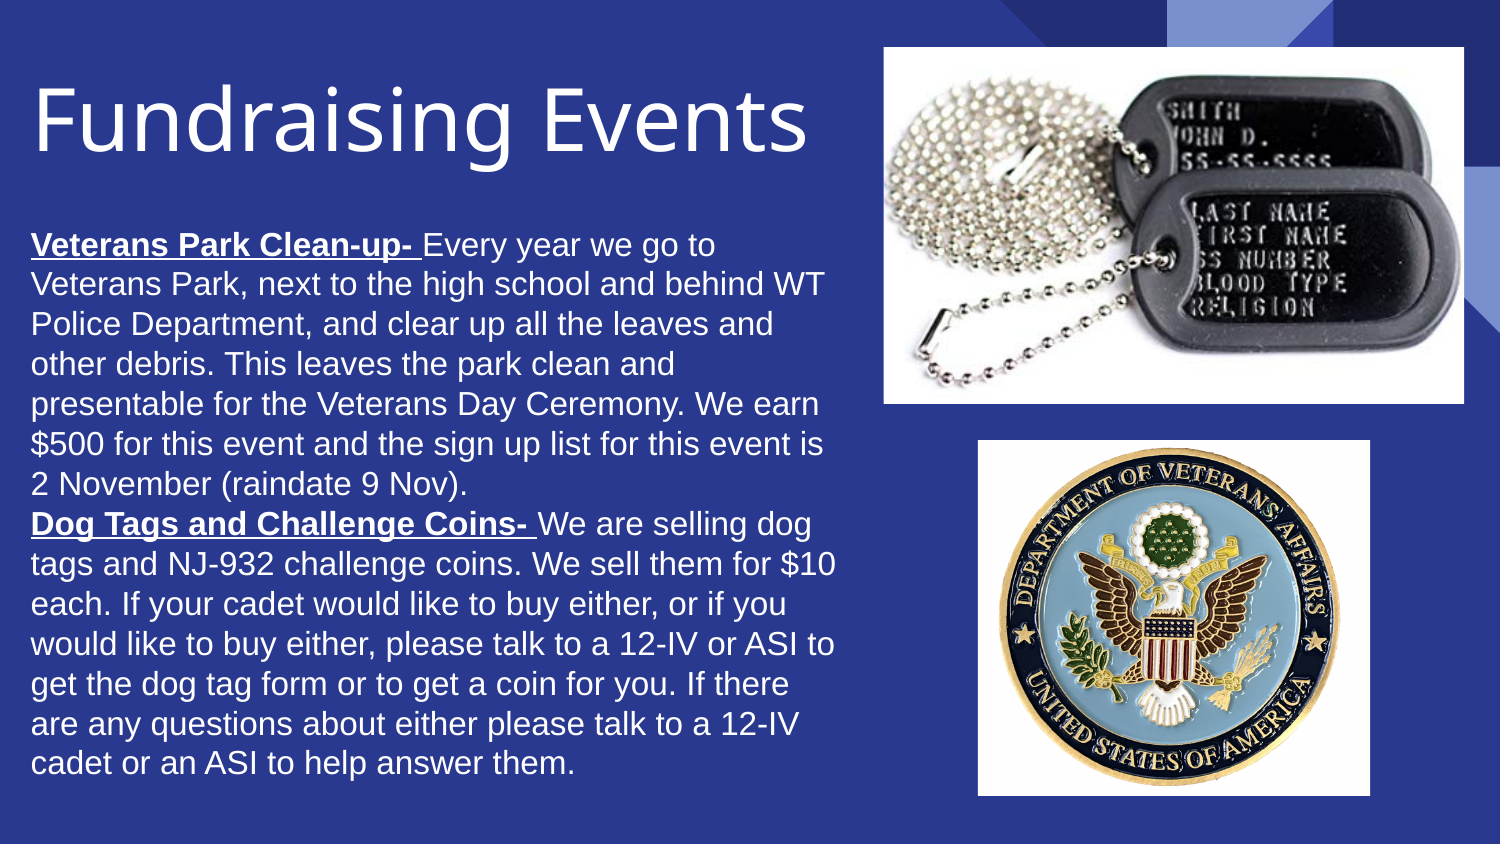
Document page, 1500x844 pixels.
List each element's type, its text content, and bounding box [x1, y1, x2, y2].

picture [883, 47, 1465, 404]
picture [977, 439, 1371, 797]
title Fundraising Events [15, 47, 882, 186]
text_box Veterans Park Clean-up- Every year we go to Veterans Park, next to the high school and behind WT Police Department, and clear up all the leaves and other debris. This leaves the park clean and presentable for the Veterans Day Ceremony. We earn $500 for this event and the sign up list for this event is 2 November (raindate 9 Nov). Dog Tags and Challenge Coins- We are selling dog tags and NJ-932 challenge coins. We sell them for $10 each. If your cadet would like to buy either, or if you would like to buy either, please talk to a 12-IV or ASI to get the dog tag form or to get a coin for you. If there are any questions about either please talk to a 12-IV cadet or an ASI to help answer them. [15, 215, 857, 789]
